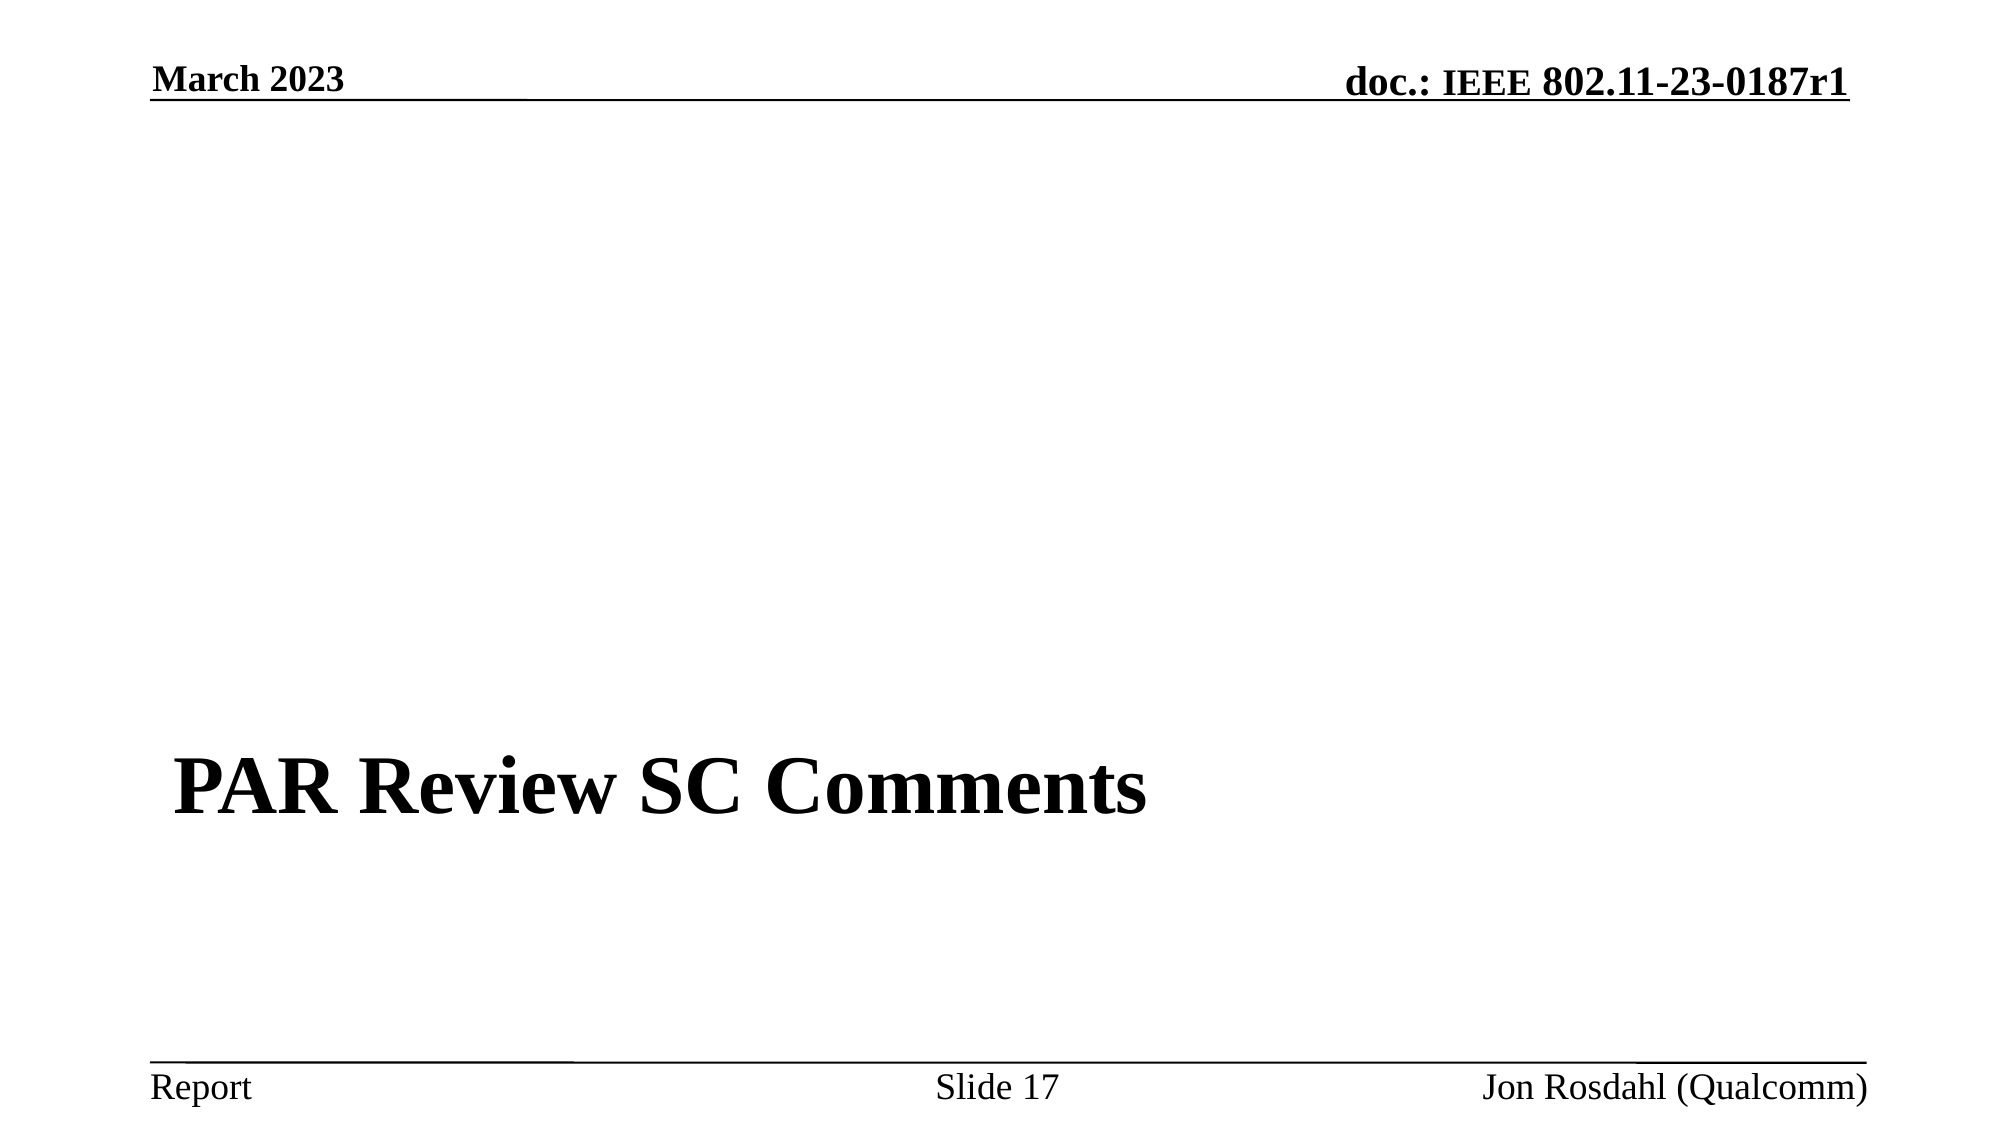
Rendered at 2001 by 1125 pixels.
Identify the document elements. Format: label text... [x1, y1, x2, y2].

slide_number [152, 49, 434, 100]
slide_number Slide 17 [928, 1061, 1067, 1123]
footer Jon Rosdahl (Qualcomm) [1424, 1061, 1869, 1108]
title Par Review SC Comments [157, 722, 1859, 947]
